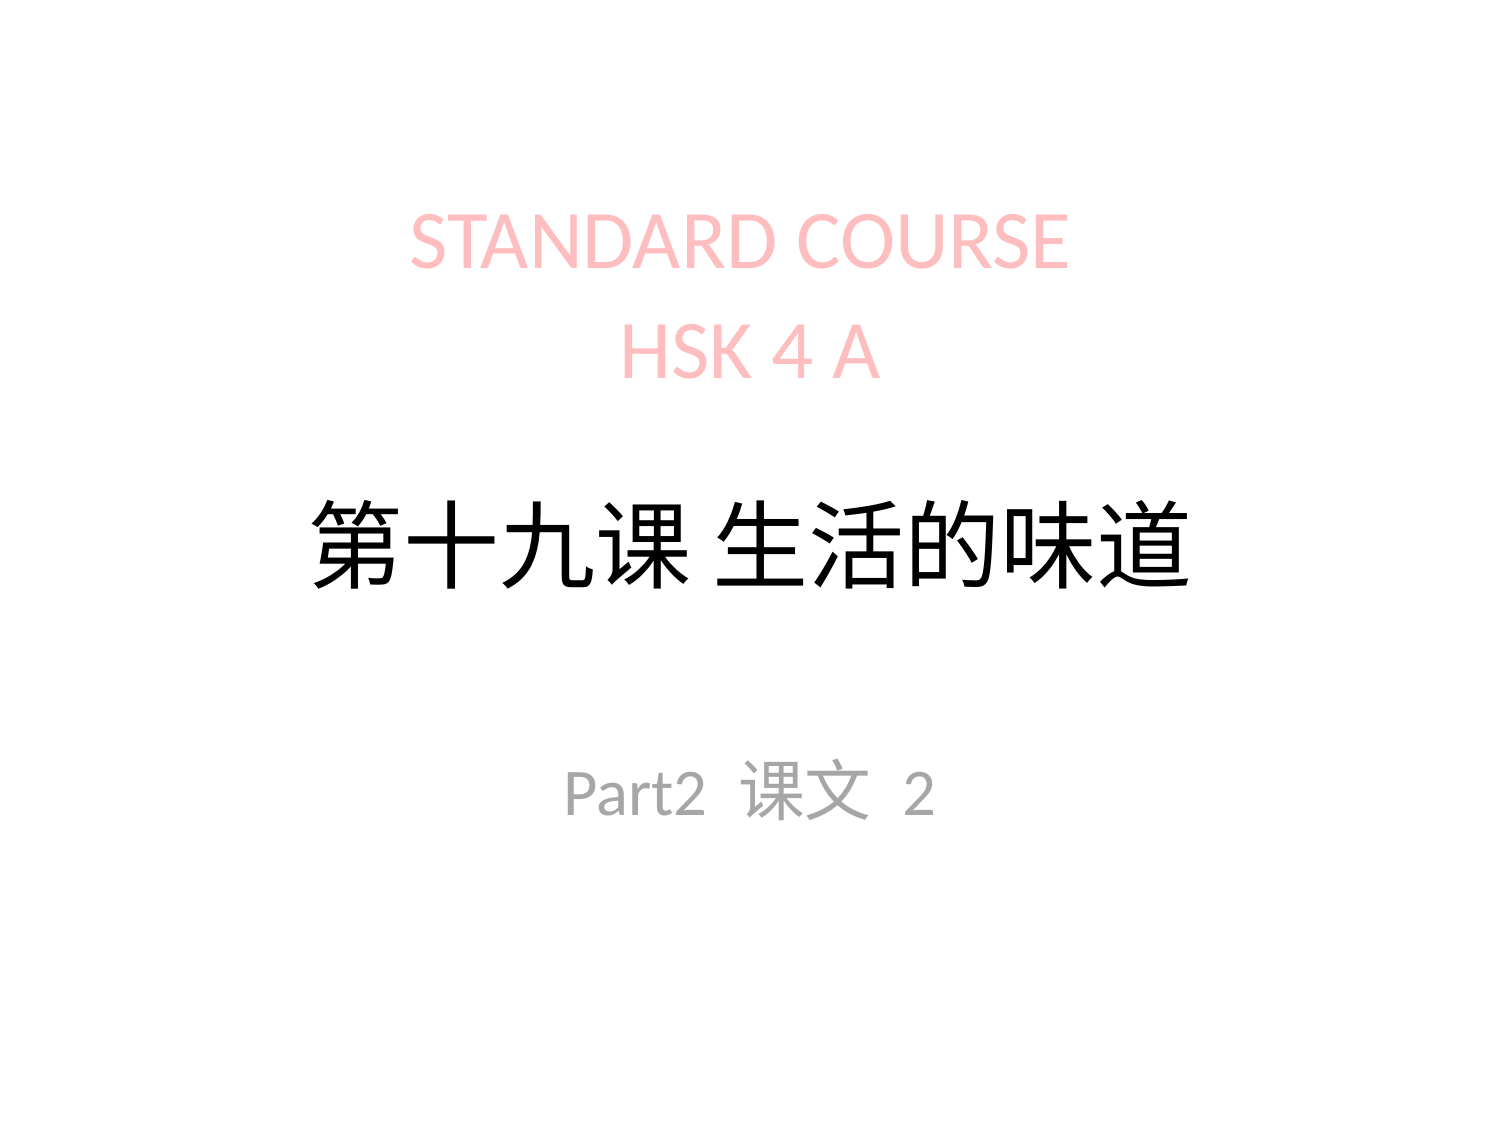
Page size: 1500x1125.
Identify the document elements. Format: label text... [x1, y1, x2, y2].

text_box Part2 课文 2 [0, 741, 1500, 837]
title 第十九课 生活的味道 [0, 477, 1500, 610]
text_box STANDARD COURSE HSK 4 A [0, 175, 1500, 396]
